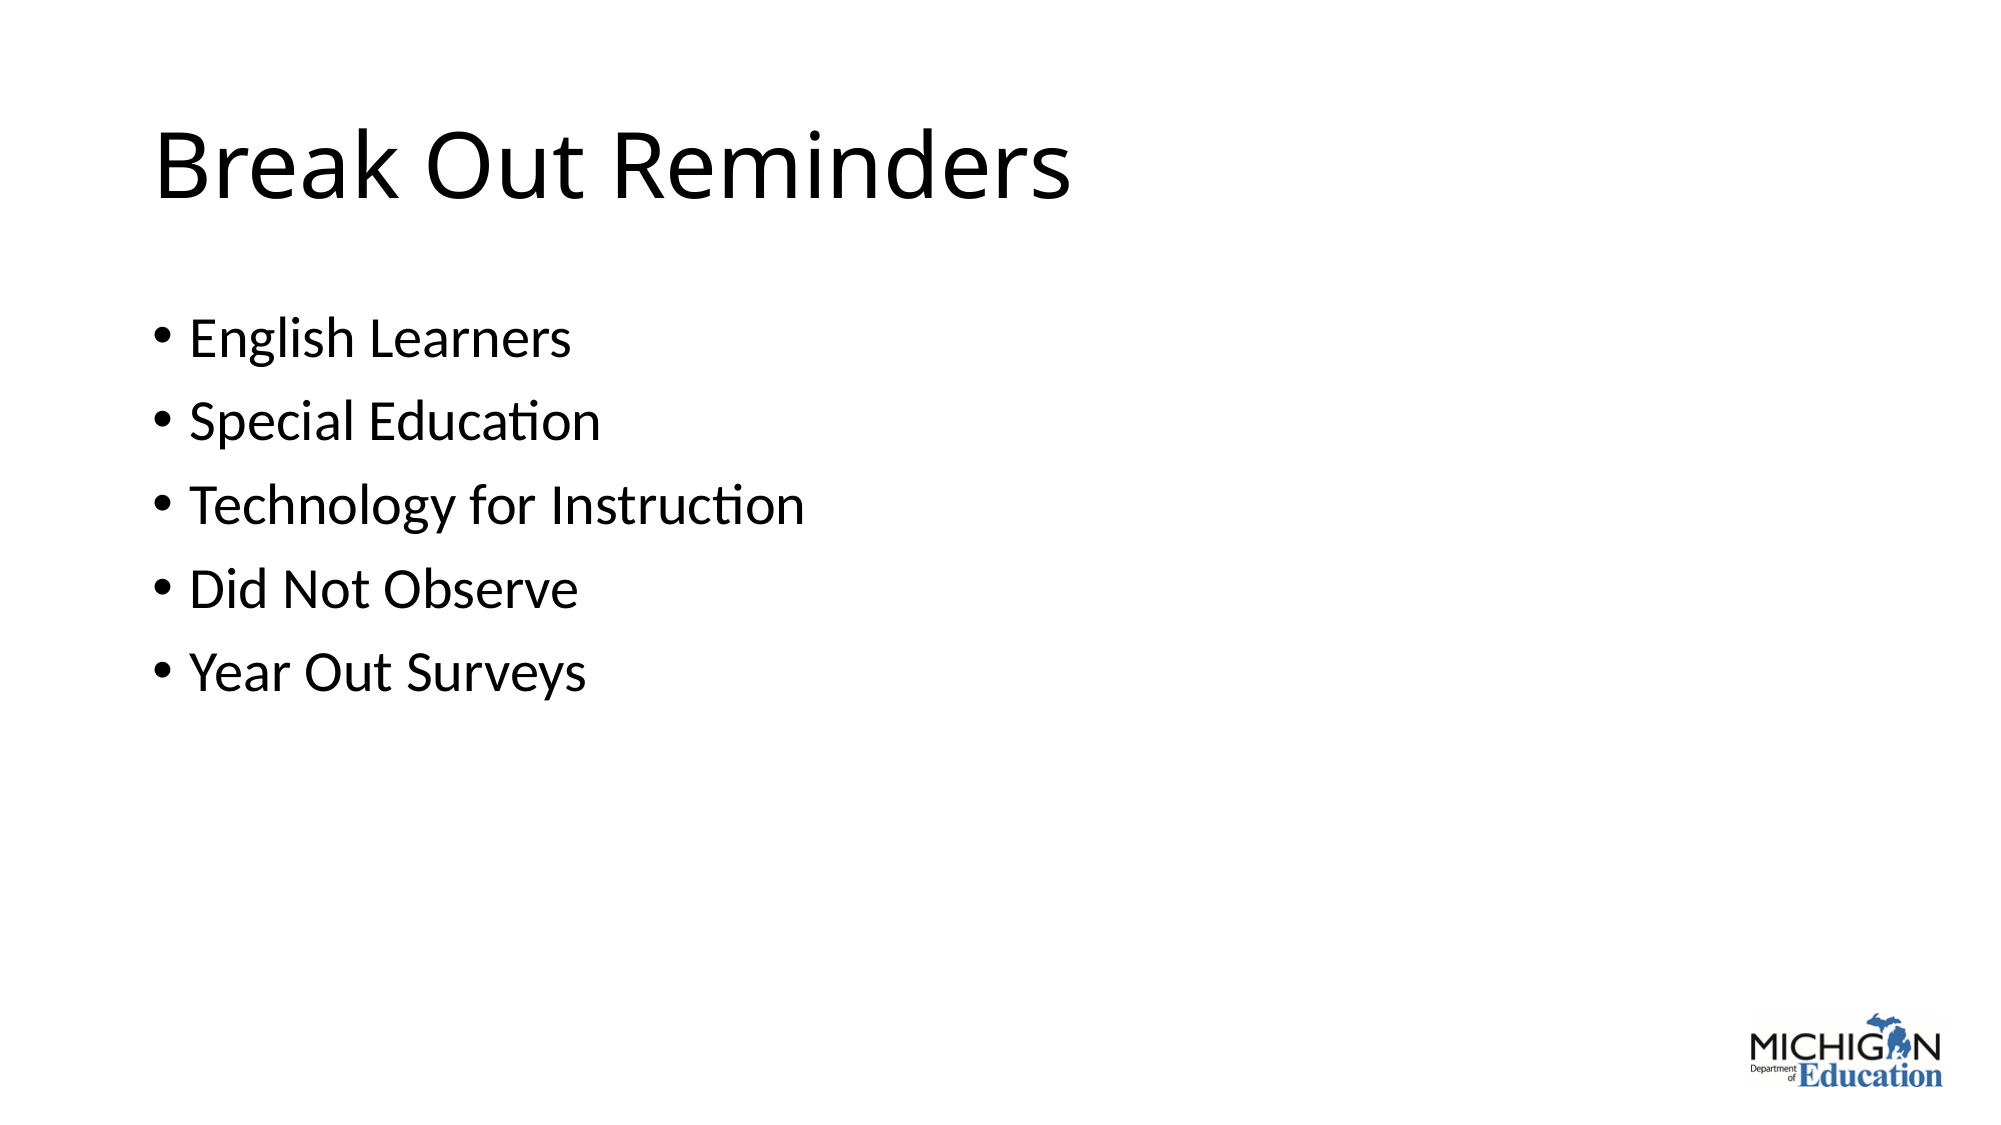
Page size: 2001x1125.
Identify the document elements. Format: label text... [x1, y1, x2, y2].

picture [1751, 1012, 1944, 1087]
text_box Break Out Reminders [137, 59, 1863, 278]
text_box English Learners Special Education Technology for Instruction Did Not Observe Year Out Surveys [137, 299, 1863, 1014]
